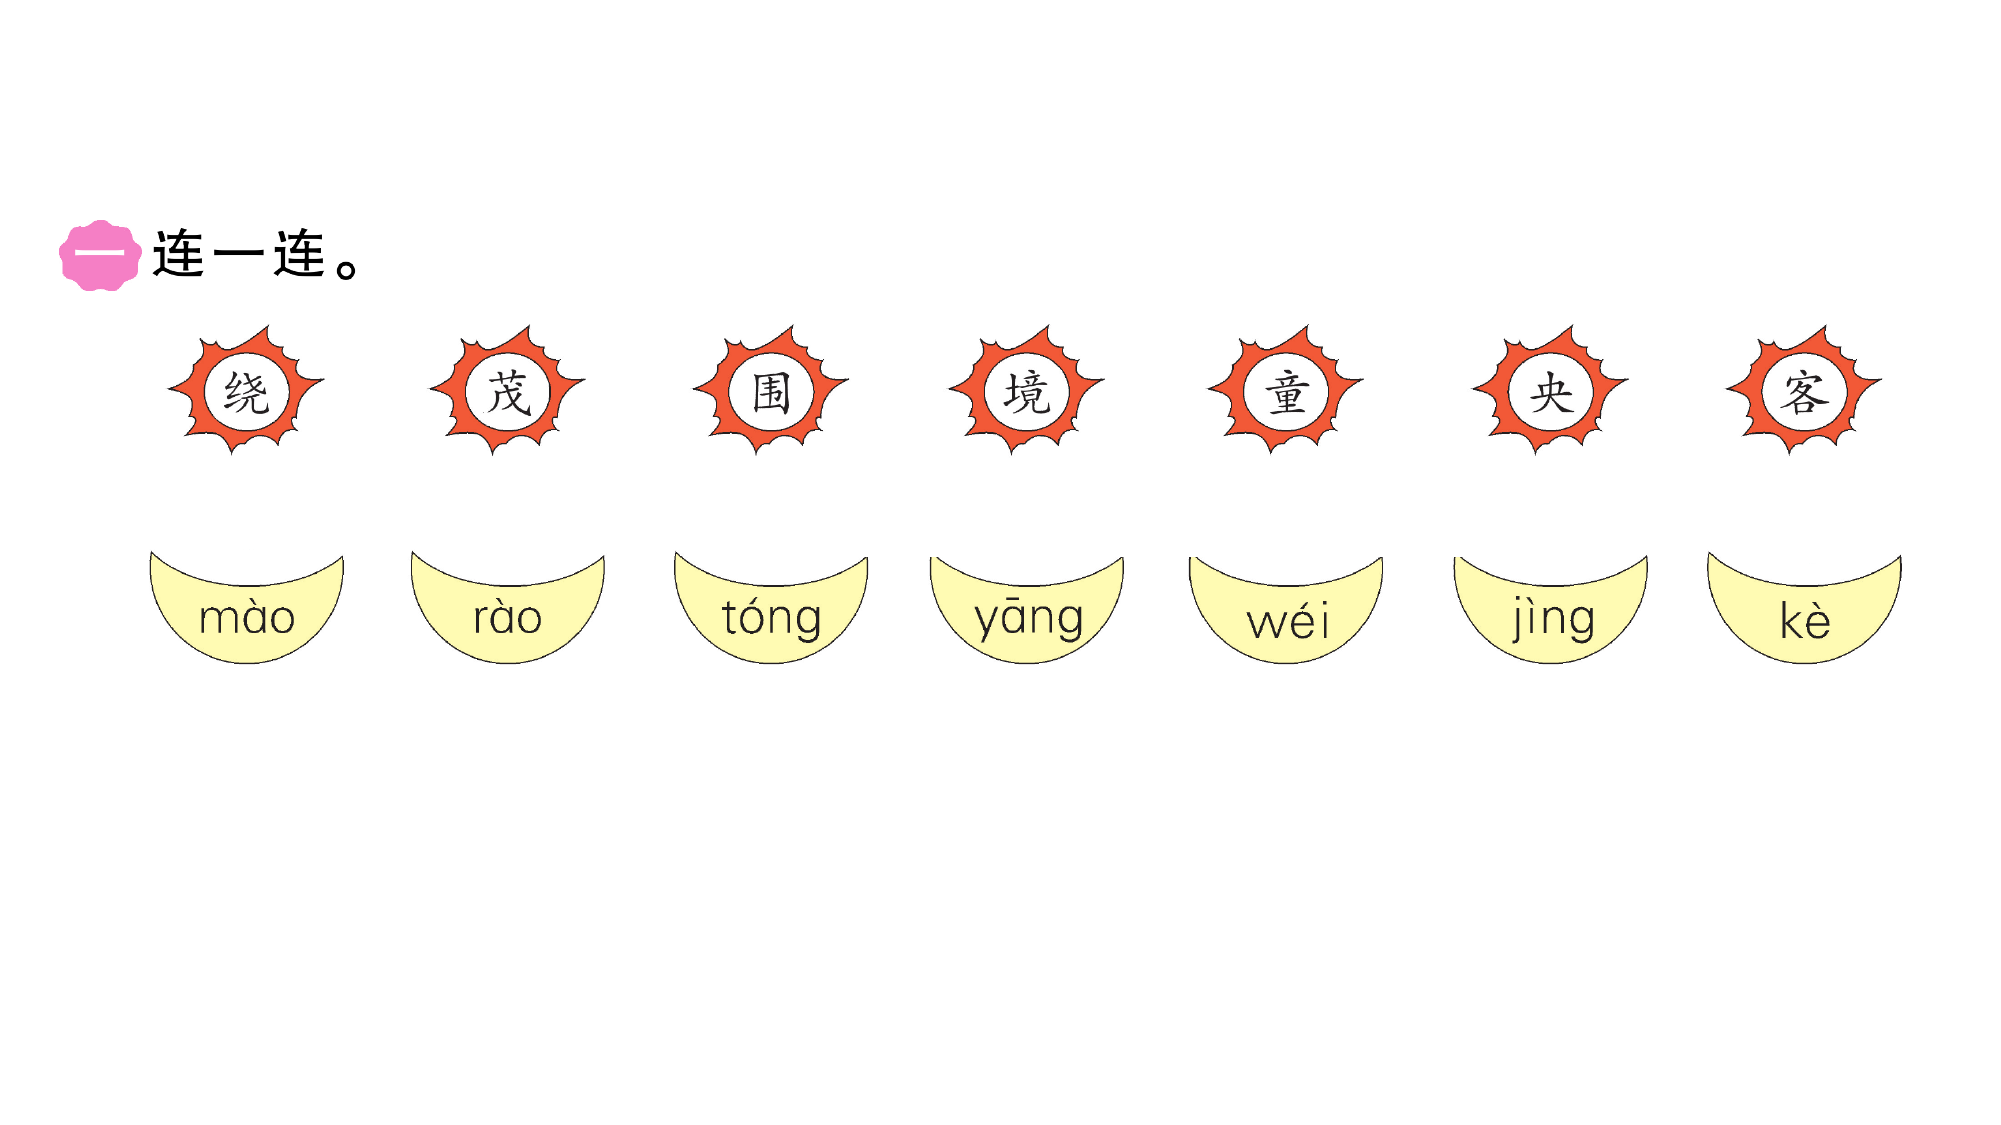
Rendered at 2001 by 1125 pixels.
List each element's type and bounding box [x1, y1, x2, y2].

picture [55, 208, 1945, 684]
